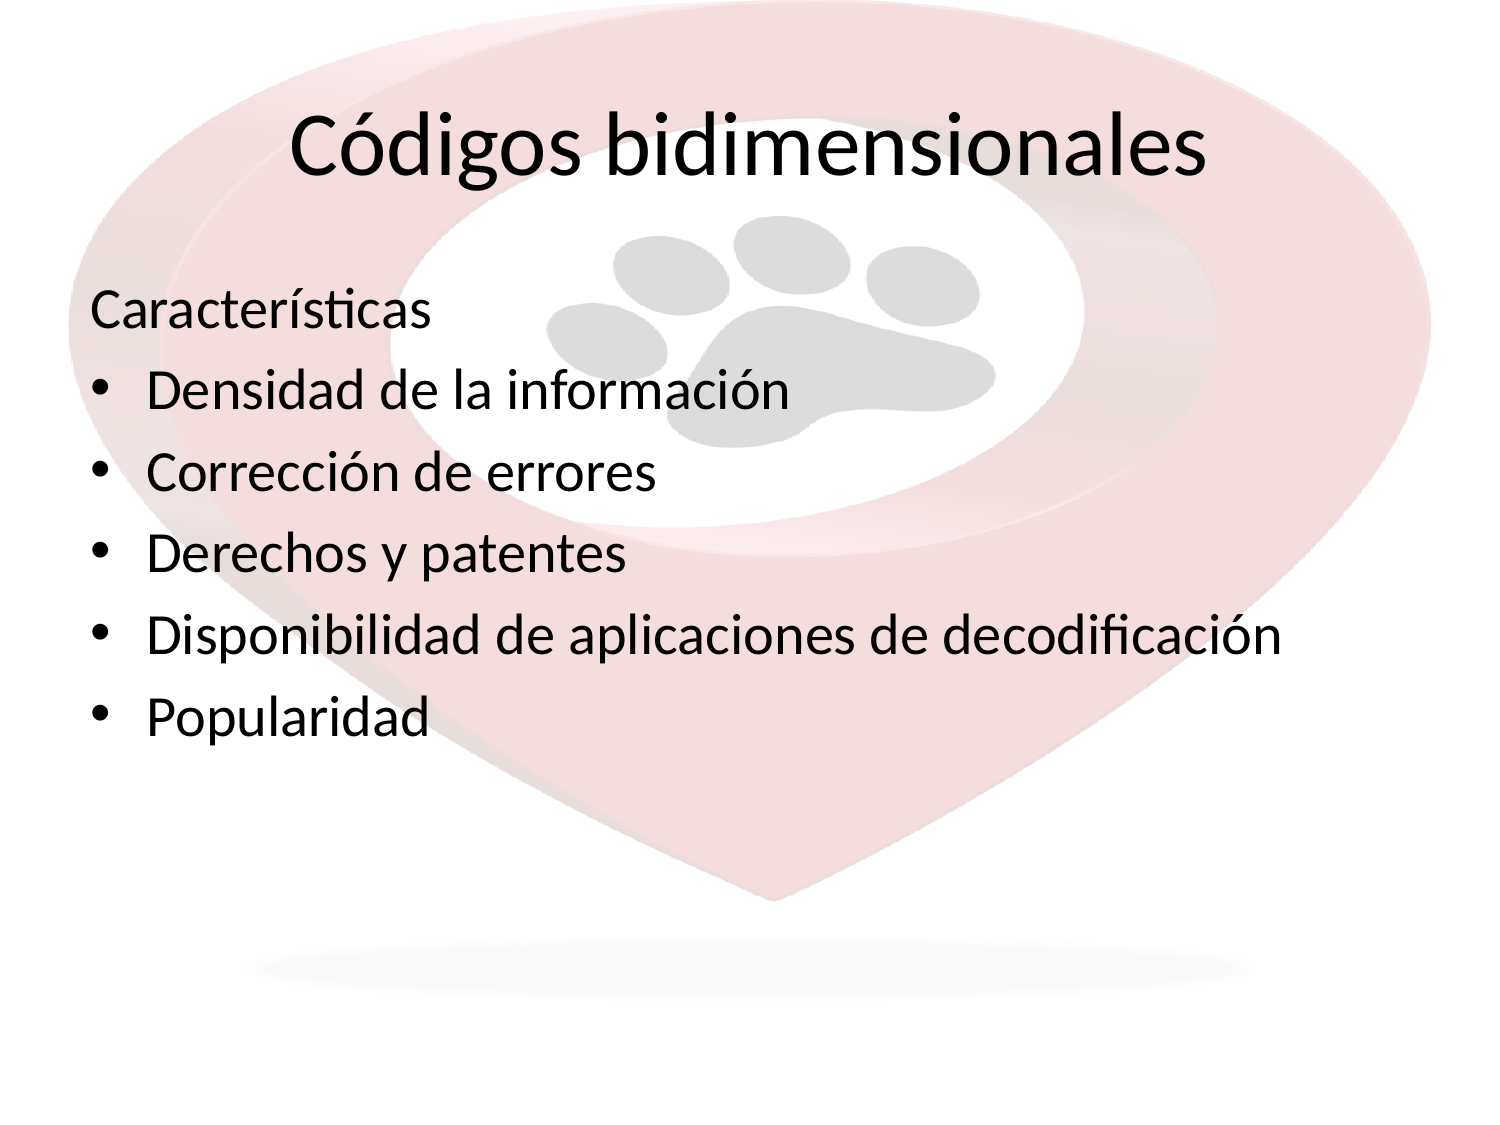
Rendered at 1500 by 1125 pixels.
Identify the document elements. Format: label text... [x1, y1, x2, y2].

title Códigos bidimensionales [75, 45, 1425, 233]
list Características Densidad de la información Corrección de errores Derechos y patentes Disponibilidad de aplicaciones de decodificación Popularidad [75, 262, 1425, 1005]
